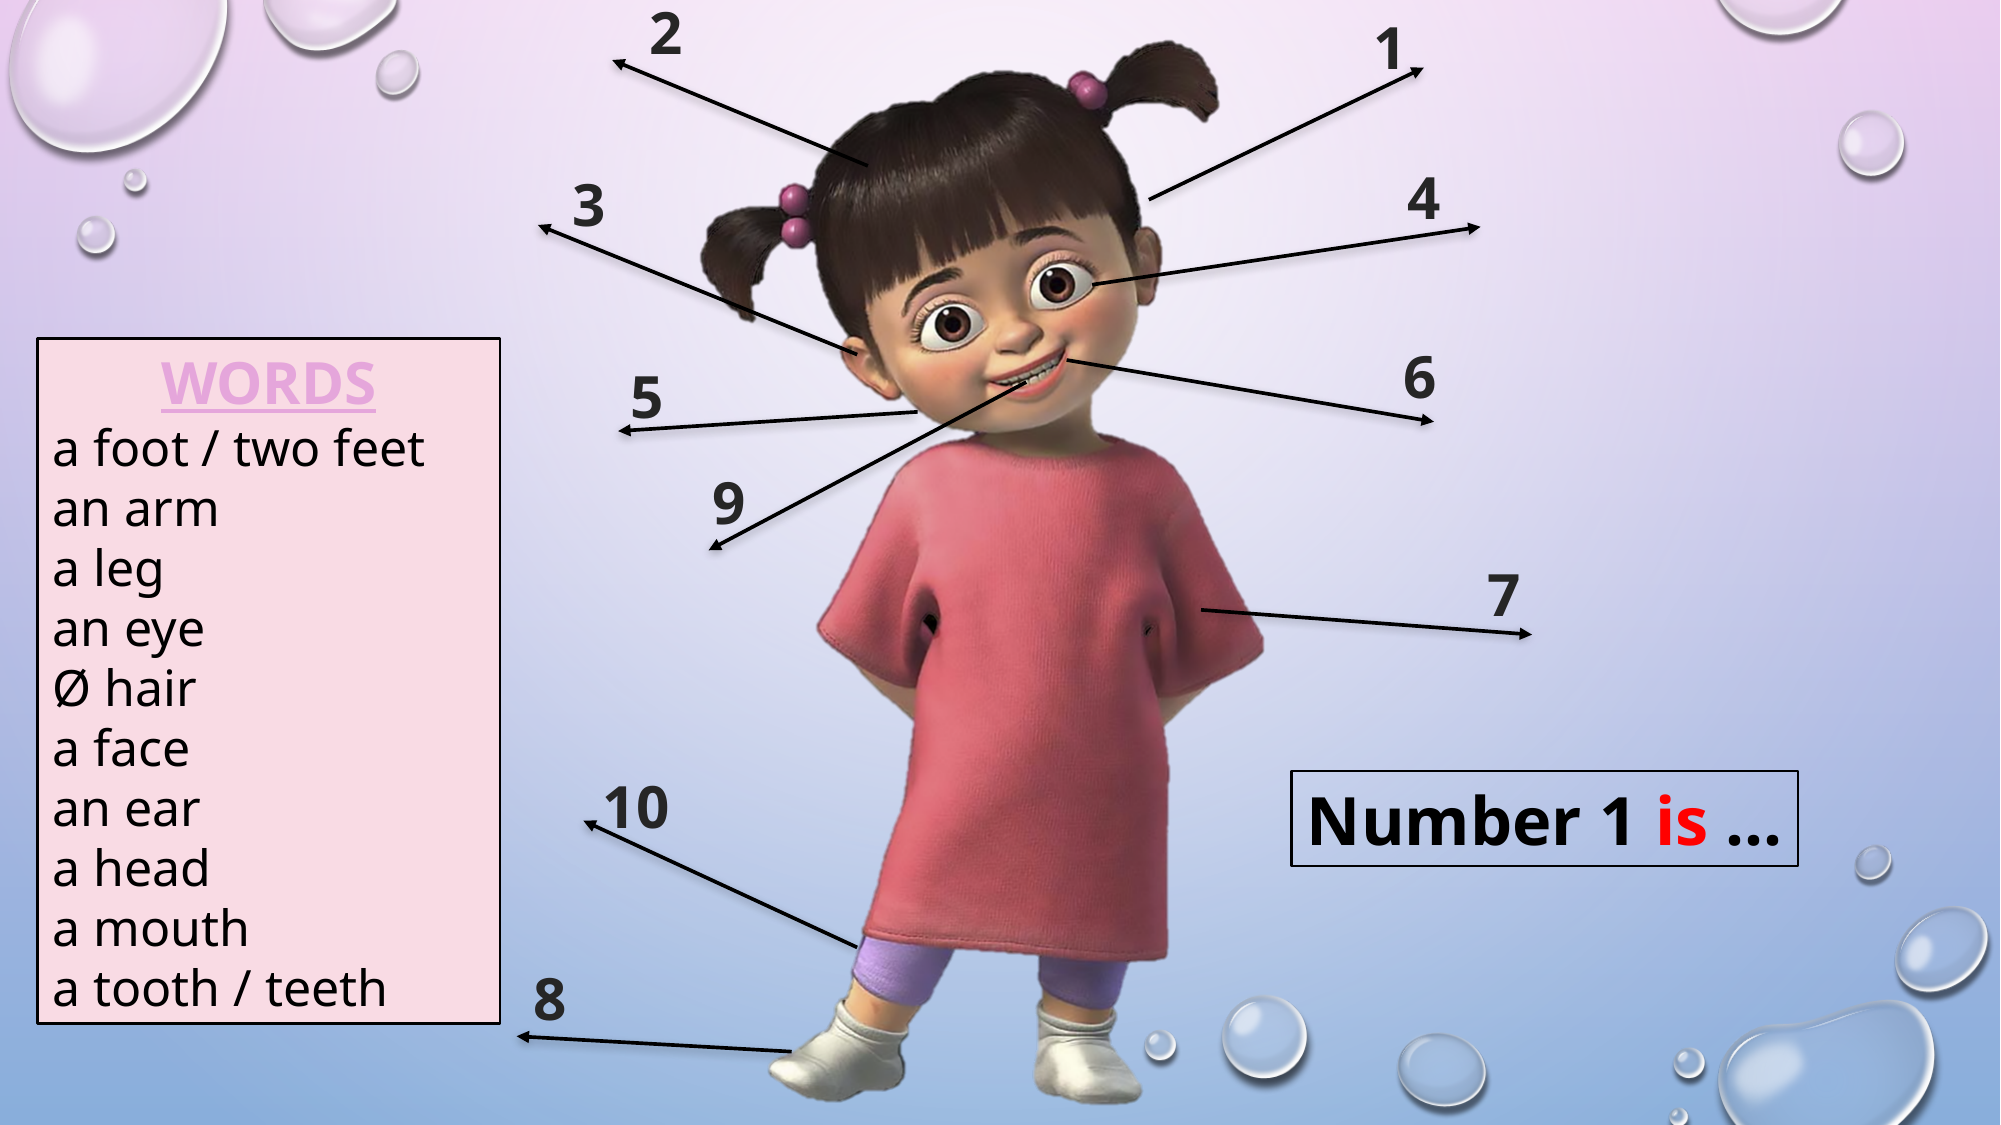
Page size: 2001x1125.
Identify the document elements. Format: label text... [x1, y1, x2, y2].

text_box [1091, 226, 1481, 285]
text_box 2 [595, 0, 736, 74]
text_box 5 [577, 365, 667, 439]
text_box 7 [1434, 550, 1574, 636]
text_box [1066, 359, 1435, 423]
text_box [617, 411, 702, 432]
text_box 8 [480, 954, 620, 1040]
text_box 3 [518, 160, 659, 246]
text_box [708, 381, 1027, 551]
text_box 4 [1353, 153, 1494, 239]
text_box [537, 224, 858, 355]
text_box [1148, 67, 1425, 200]
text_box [611, 59, 869, 167]
text_box 10 [588, 762, 667, 818]
picture [0, 0, 2000, 1125]
text_box 9 [659, 458, 667, 544]
text_box WORDS a foot / two feet an arm a leg an eye Ø hair a face an ear a head a mouth a tooth / teeth [36, 337, 501, 1025]
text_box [583, 820, 858, 948]
text_box Number 1 is … [1290, 770, 1799, 867]
text_box 1 [1320, 3, 1461, 89]
text_box 6 [1350, 332, 1490, 418]
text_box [516, 1035, 792, 1052]
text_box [1200, 609, 1533, 635]
